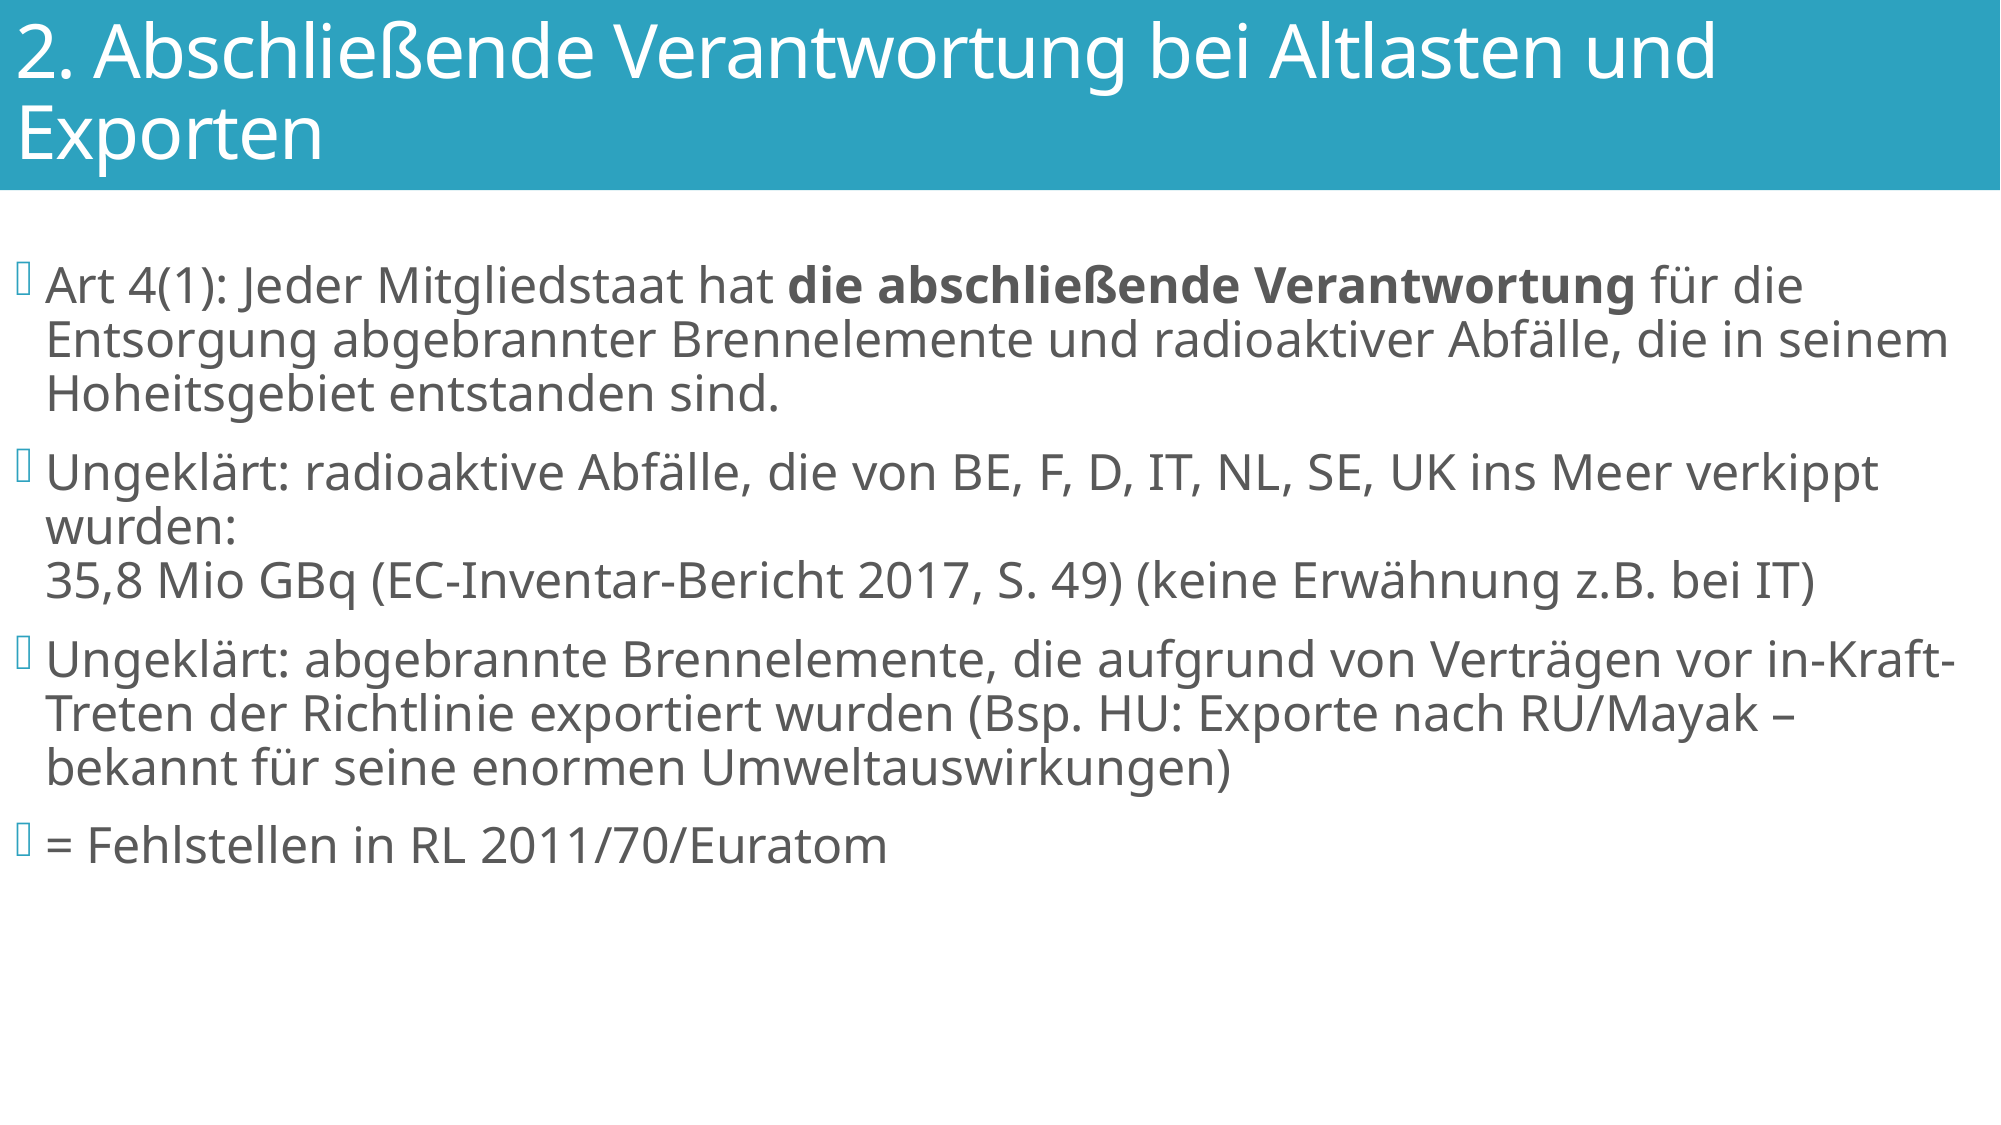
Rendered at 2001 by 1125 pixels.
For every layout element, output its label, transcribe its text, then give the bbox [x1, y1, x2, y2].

title 2. Abschließende Verantwortung bei Altlasten und Exporten [0, 0, 2000, 191]
list Art 4(1): Jeder Mitgliedstaat hat die abschließende Verantwortung für die Entsorgung abgebrannter Brennelemente und radioaktiver Abfälle, die in seinem Hoheitsgebiet entstanden sind. Ungeklärt: radioaktive Abfälle, die von BE, F, D, IT, NL, SE, UK ins Meer verkippt wurden: 35,8 Mio GBq (EC-Inventar-Bericht 2017, S. 49) (keine Erwähnung z.B. bei IT) Ungeklärt: abgebrannte Brennelemente, die aufgrund von Verträgen vor in-Kraft-Treten der Richtlinie exportiert wurden (Bsp. HU: Exporte nach RU/Mayak – bekannt für seine enormen Umweltauswirkungen) = Fehlstellen in RL 2011/70/Euratom [0, 196, 2000, 939]
